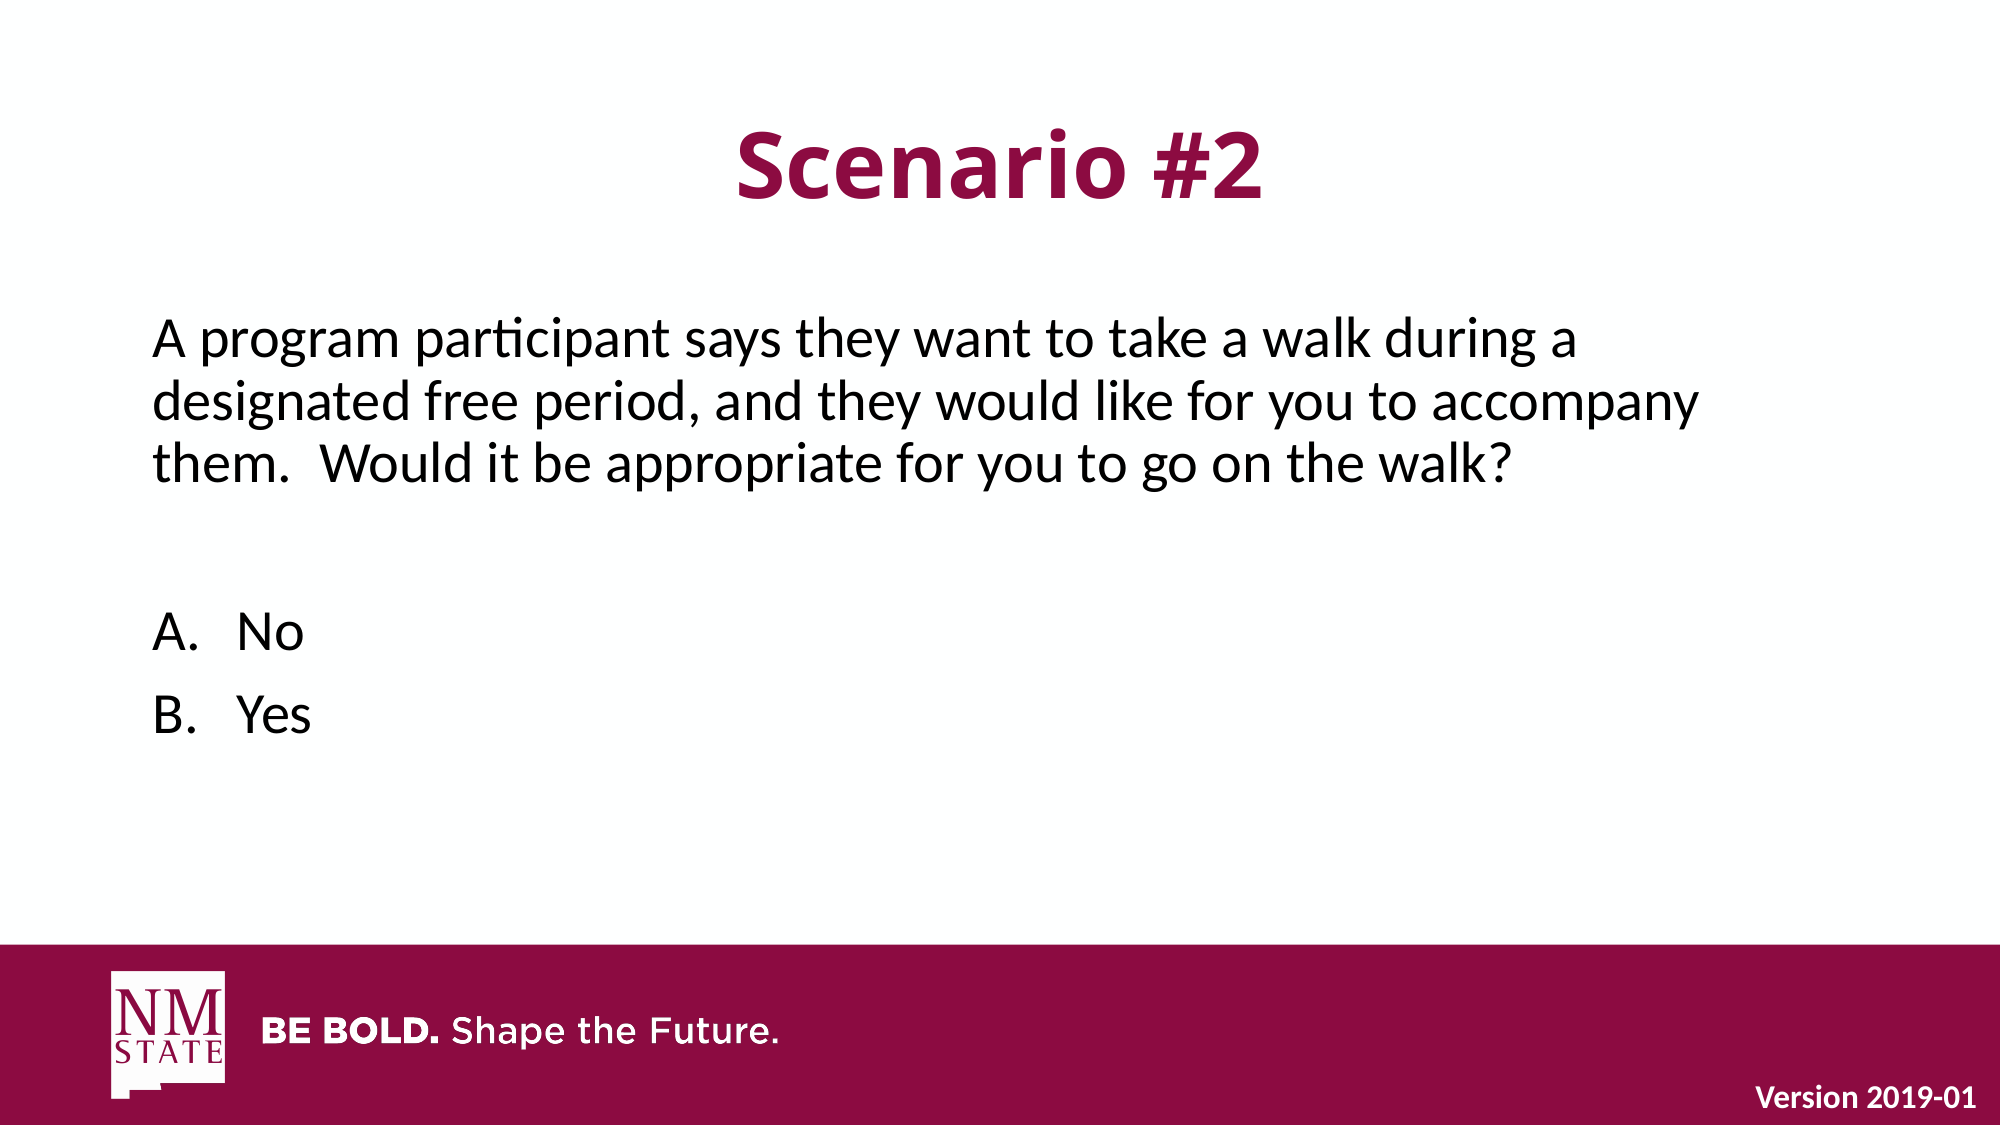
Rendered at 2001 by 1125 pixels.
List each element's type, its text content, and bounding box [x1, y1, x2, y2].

text_box Version 2019-01 [1740, 1067, 1993, 1123]
picture [261, 997, 778, 1072]
picture [111, 971, 225, 1099]
title Scenario #2 [137, 59, 1863, 278]
list A program participant says they want to take a walk during a designated free period, and they would like for you to accompany them. Would it be appropriate for you to go on the walk? No Yes [137, 299, 1863, 928]
